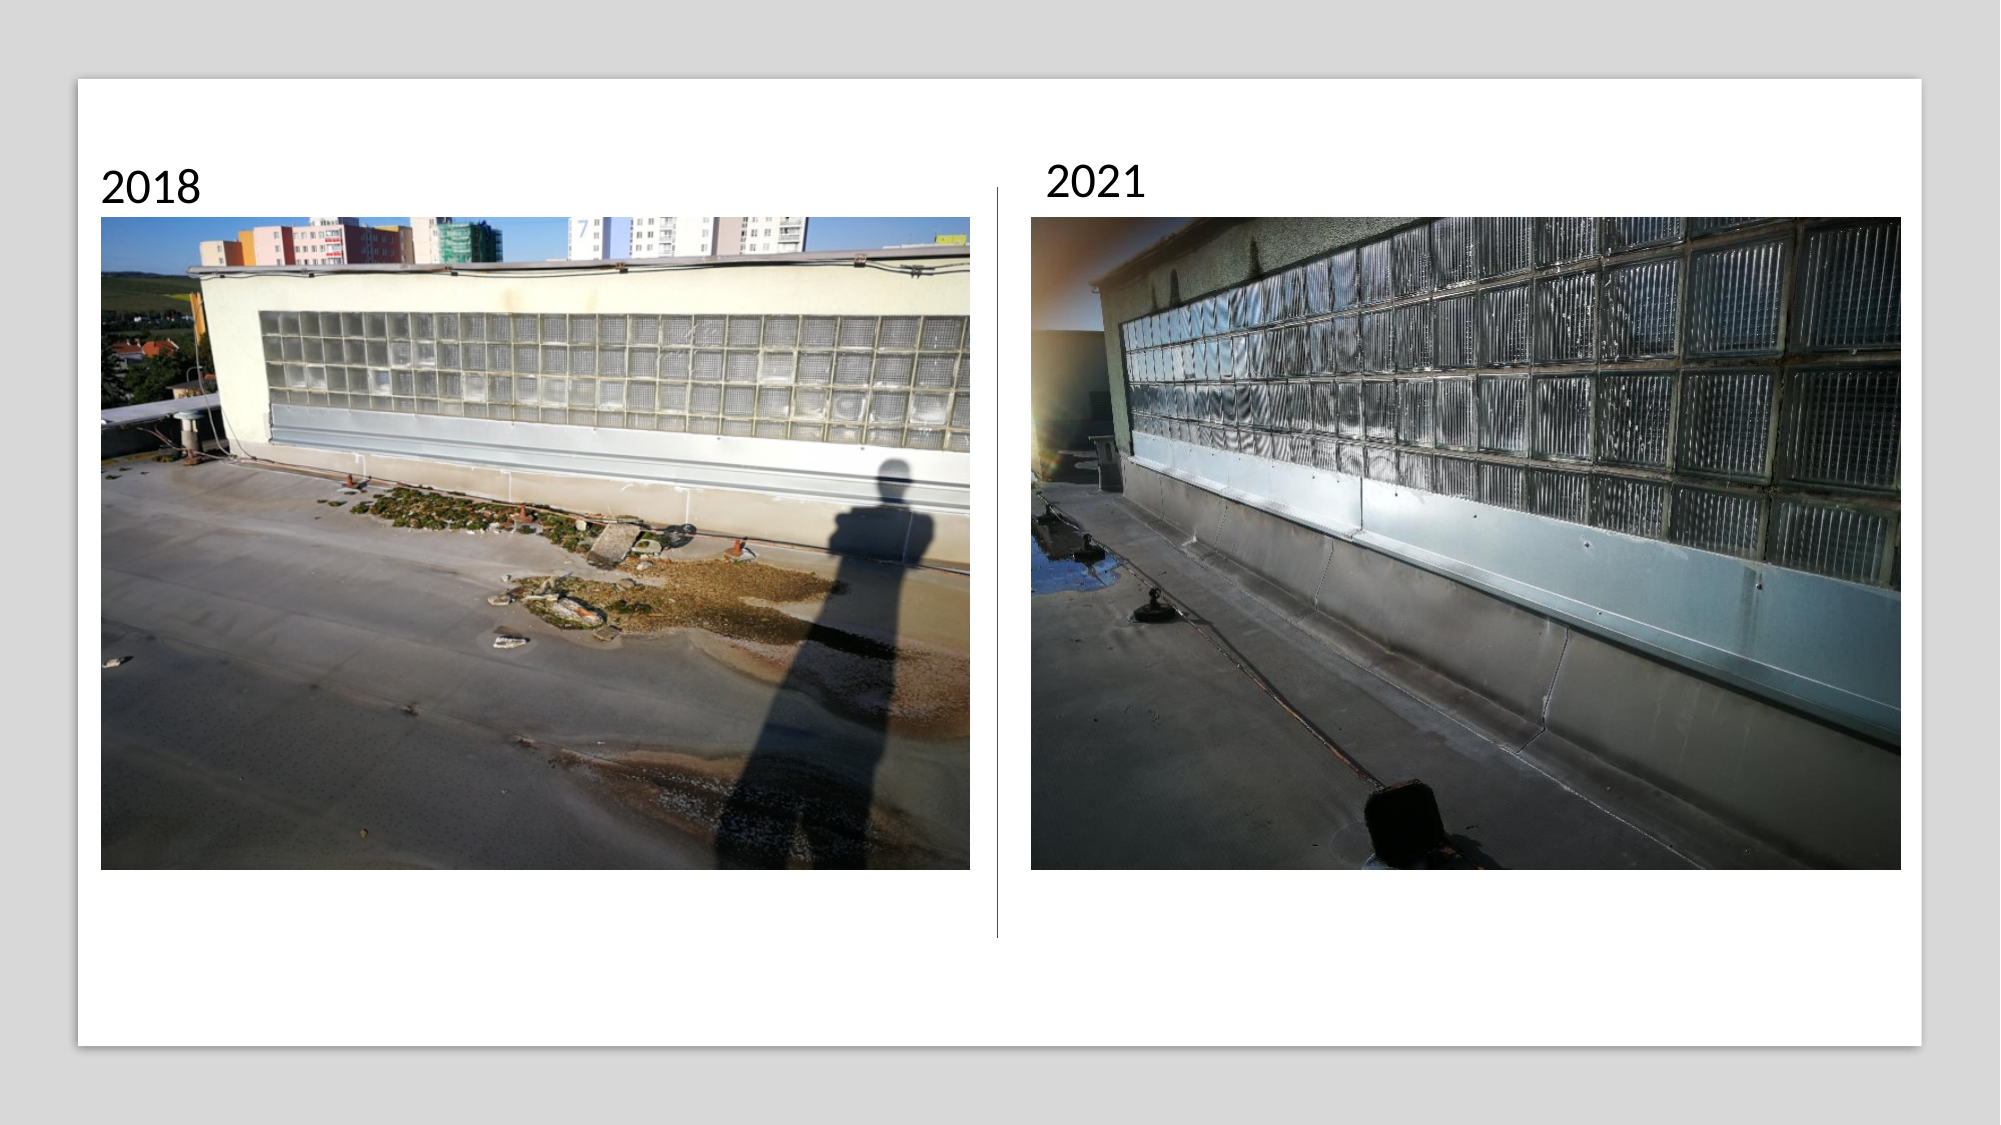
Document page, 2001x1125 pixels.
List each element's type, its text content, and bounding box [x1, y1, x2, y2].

text_box 2018 [85, 146, 536, 282]
picture [1031, 217, 1901, 870]
text_box [0, 0, 2000, 1125]
text_box 2021 [1030, 139, 1481, 215]
picture [101, 217, 970, 870]
text_box [77, 78, 1923, 1047]
